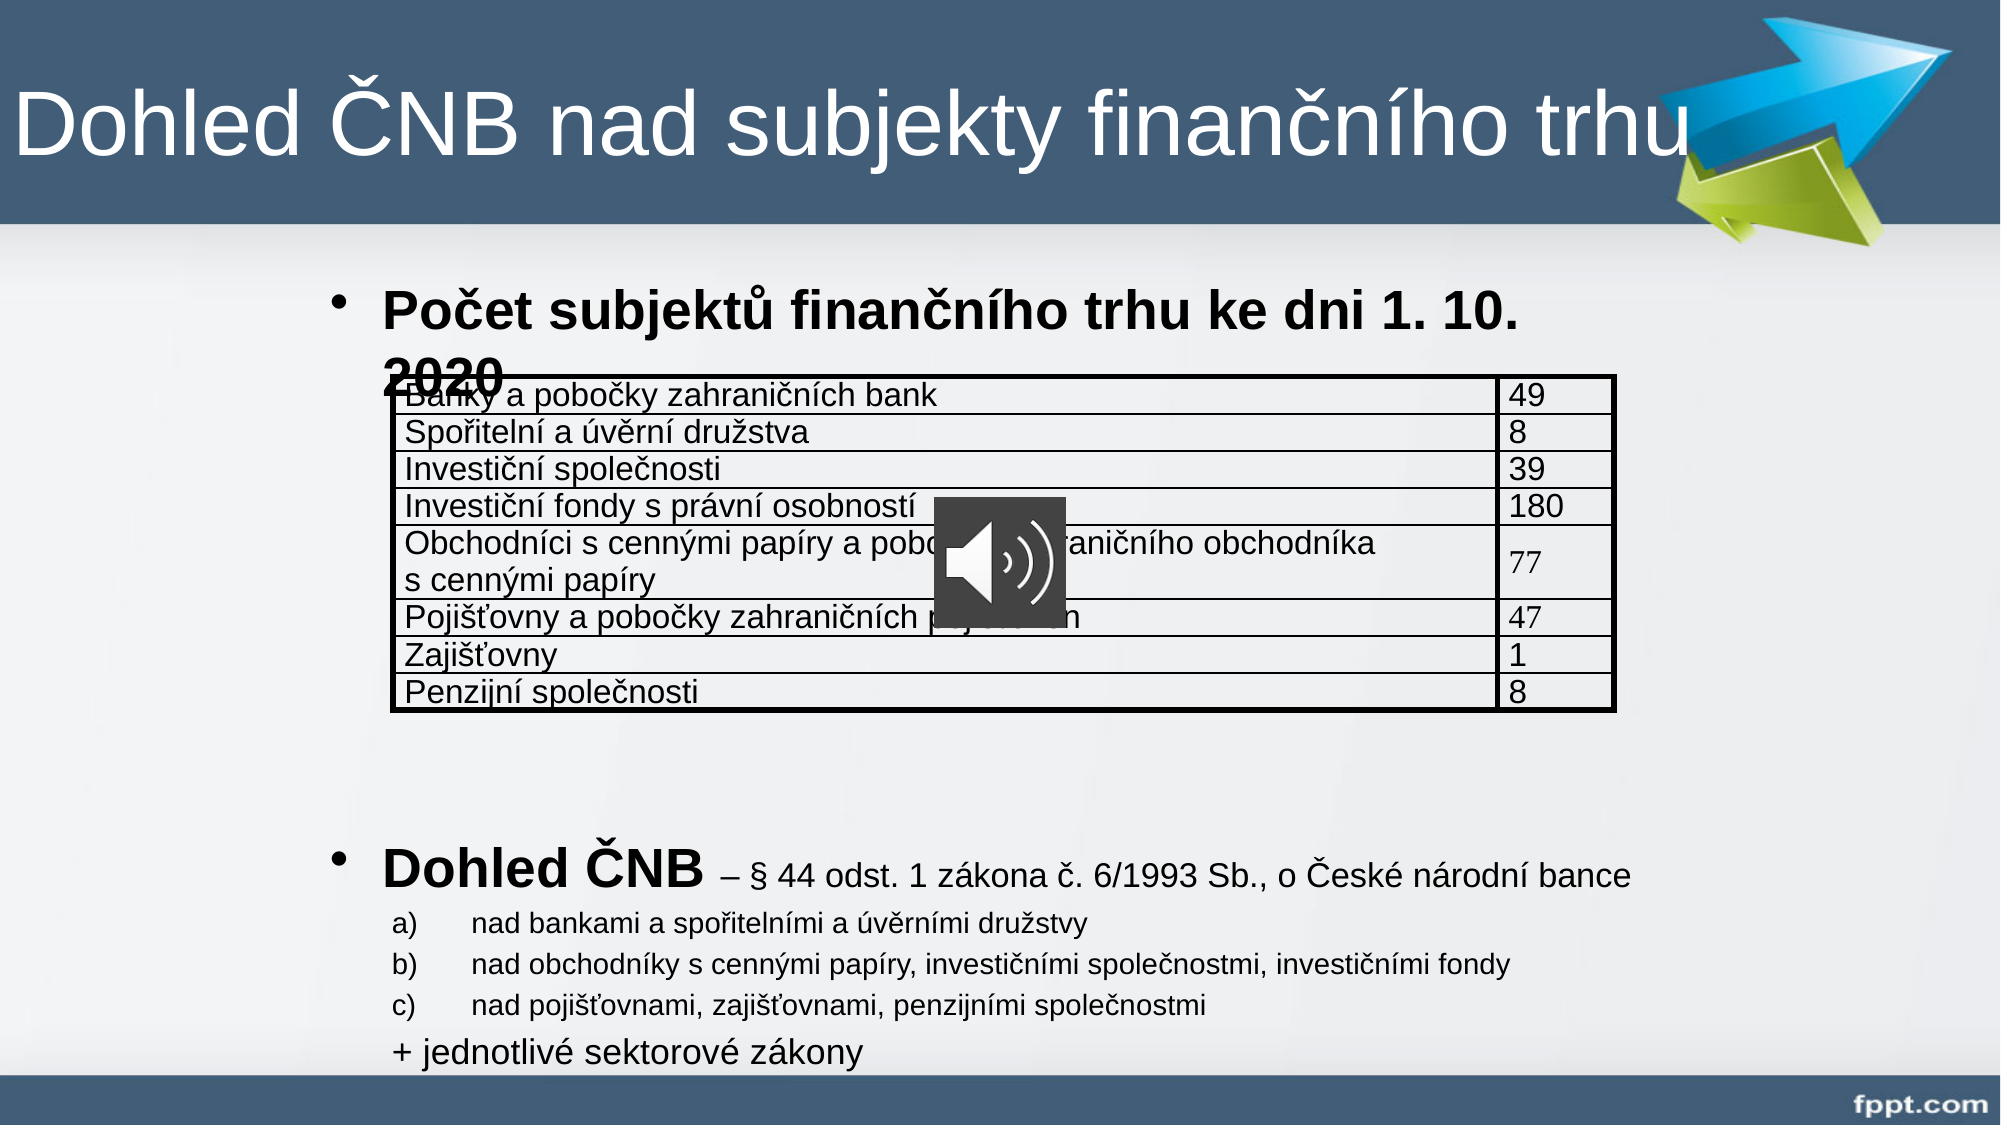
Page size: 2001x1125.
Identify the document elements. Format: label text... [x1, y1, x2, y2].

table_cell 8 [1500, 674, 1611, 707]
picture [0, 0, 2001, 1125]
table_cell 1 [1500, 637, 1611, 672]
table_cell Zajišťovny [396, 637, 1495, 672]
list Počet subjektů finančního trhu ke dni 1. 10. 2020 Dohled ČNB – § 44 odst. 1 zákona č. 6/1993 Sb., o České národní bance nad bankami a spořitelními a úvěrními družstvy nad obchodníky s cennými papíry, investičními společnostmi, investičními fondy nad pojišťovnami, zajišťovnami, penzijními společnostmi + jednotlivé sektorové zákony [314, 267, 1665, 1094]
table_header Banky a pobočky zahraničních bank [396, 379, 1495, 413]
table_cell 77 [1500, 526, 1611, 598]
table_cell Investiční společnosti [396, 452, 1495, 487]
table_cell 180 [1500, 489, 1611, 524]
table_cell 47 [1500, 600, 1611, 635]
table_cell 39 [1500, 452, 1611, 487]
table_cell Obchodníci s cennými papíry a pobočky zahraničního obchodníka s cennými papíry [1067, 526, 1495, 598]
table_header 49 [1500, 379, 1611, 413]
title Dohled ČNB nad subjekty finančního trhu [0, 25, 1755, 213]
table_cell Investiční fondy s právní osobností [396, 489, 1495, 524]
table_cell Spořitelní a úvěrní družstva [396, 415, 1495, 450]
table_cell Pojišťovny a pobočky zahraničních pojišťoven [396, 600, 1495, 635]
table_cell Penzijní společnosti [396, 674, 1495, 707]
table_cell Obchodníci s cennými papíry a pobočky zahraničního obchodníka s cennými papíry [396, 526, 933, 598]
table_cell 8 [1500, 415, 1611, 450]
